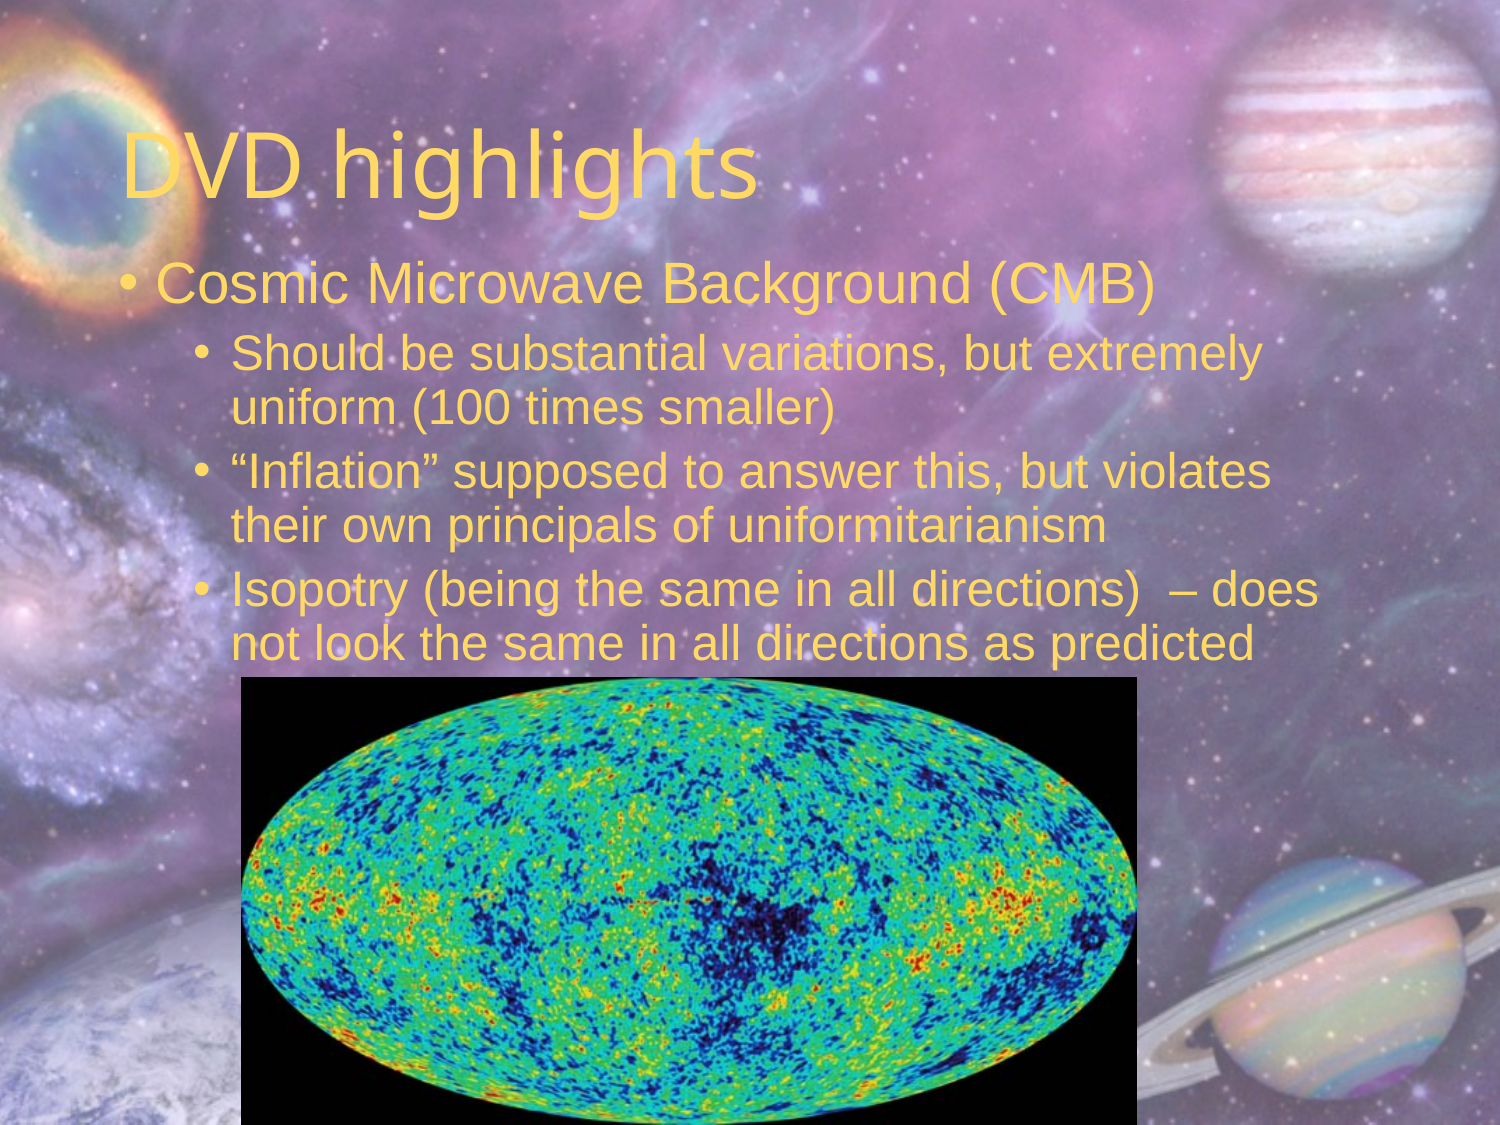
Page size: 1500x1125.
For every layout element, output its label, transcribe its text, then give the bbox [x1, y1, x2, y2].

title DVD highlights [103, 59, 1397, 246]
picture [0, 0, 1500, 1125]
list Cosmic Microwave Background (CMB) Should be substantial variations, but extremely uniform (100 times smaller) “Inflation” supposed to answer this, but violates their own principals of uniformitarianism Isopotry (being the same in all directions) – does not look the same in all directions as predicted [103, 246, 1397, 960]
